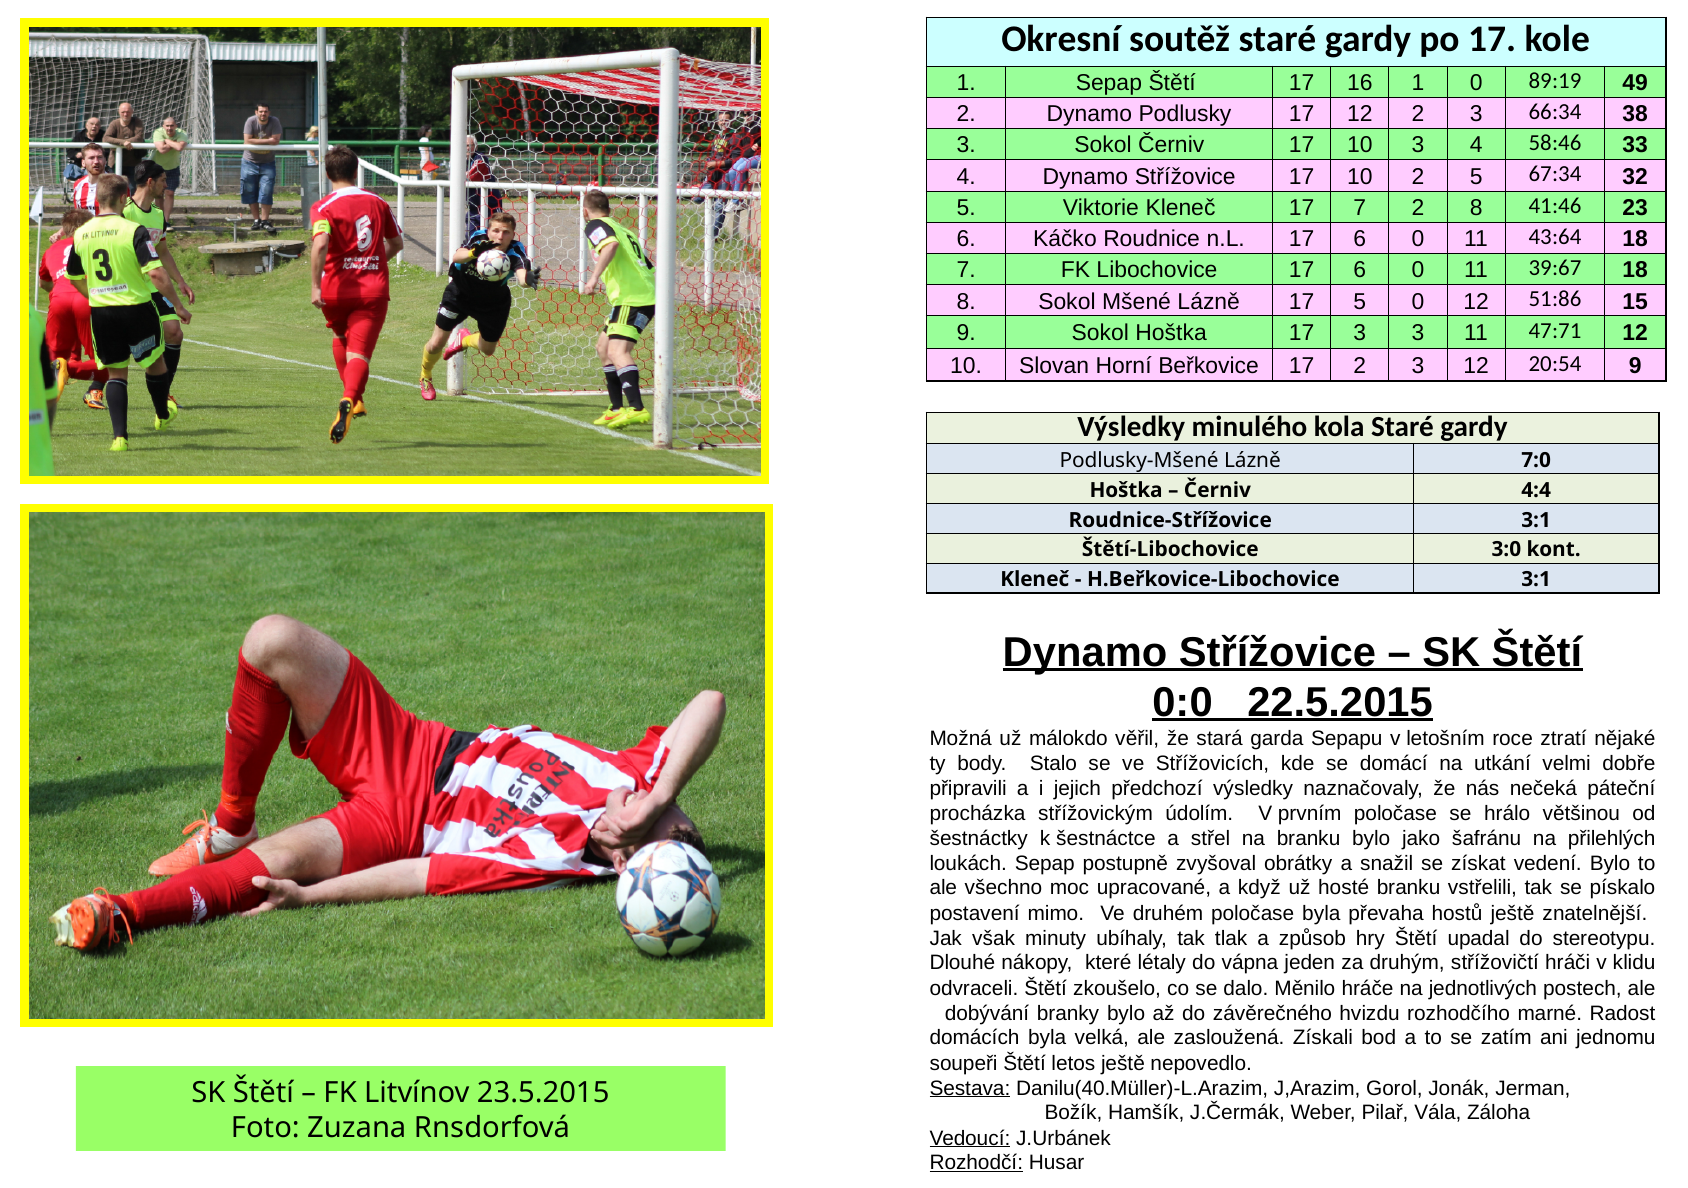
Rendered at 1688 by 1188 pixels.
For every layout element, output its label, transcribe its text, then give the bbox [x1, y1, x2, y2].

table_cell 0 [1389, 223, 1447, 253]
table_cell 38 [1605, 98, 1665, 128]
table_cell 17 [1273, 285, 1330, 315]
table_cell 12 [1605, 316, 1665, 348]
table_cell 32 [1605, 160, 1665, 191]
table_cell 7 [1331, 192, 1388, 222]
table_cell 39:67 [1506, 254, 1604, 284]
table_cell 17 [1273, 67, 1330, 97]
table_cell 47:71 [1506, 316, 1604, 348]
table_cell 10. [927, 349, 1005, 380]
table_cell 2 [1389, 98, 1447, 128]
table_cell Sokol Hoštka [1006, 316, 1272, 348]
table_cell Káčko Roudnice n.L. [1006, 223, 1272, 253]
table_cell 8 [1448, 192, 1505, 222]
table_cell 1. [927, 67, 1005, 97]
table_cell 17 [1273, 254, 1330, 284]
table_cell Sokol Mšené Lázně [1006, 285, 1272, 315]
table_cell 51:86 [1506, 285, 1604, 315]
table_cell 89:19 [1506, 67, 1604, 97]
table_cell 5 [1331, 285, 1388, 315]
table_cell 15 [1605, 285, 1665, 315]
table_cell Slovan Horní Beřkovice [1006, 349, 1272, 380]
table_cell Roudnice-Střížovice [927, 504, 1413, 533]
table_cell 11 [1448, 223, 1505, 253]
table_cell 3:1 [1414, 504, 1658, 533]
table_cell 8. [927, 285, 1005, 315]
table_cell 3 [1389, 349, 1447, 380]
table_cell 9. [927, 316, 1005, 348]
table_cell 4. [927, 160, 1005, 191]
table_cell 4:4 [1414, 474, 1658, 503]
table_cell 2. [927, 98, 1005, 128]
table_cell 20:54 [1506, 349, 1604, 380]
table_cell 1 [1389, 67, 1447, 97]
table_cell 43:64 [1506, 223, 1604, 253]
table_cell 12 [1448, 349, 1505, 380]
table_cell 16 [1331, 67, 1388, 97]
table_cell Sepap Štětí [1006, 67, 1272, 97]
table_cell 2 [1389, 192, 1447, 222]
table_cell 11 [1448, 254, 1505, 284]
table_cell 3 [1448, 98, 1505, 128]
table_cell Hoštka – Černiv [927, 474, 1413, 503]
text_box SK Štětí – FK Litvínov 23.5.2015 Foto: Zuzana Rnsdorfová [75, 1066, 726, 1151]
table_cell 3 [1389, 129, 1447, 159]
table_cell 17 [1273, 316, 1330, 348]
table_cell 5. [927, 192, 1005, 222]
table_cell Dynamo Střížovice [1006, 160, 1272, 191]
table_cell 12 [1448, 285, 1505, 315]
table_cell 3:0 kont. [1414, 534, 1658, 563]
picture [28, 26, 762, 476]
picture [28, 511, 765, 1020]
table_cell 33 [1605, 129, 1665, 159]
text_box Dynamo Střížovice – SK Štětí 0:0 22.5.2015 Možná už málokdo věřil, že stará garda Sepapu v letošním roce ztratí nějaké ty body. Stalo se ve Střížovicích, kde se domácí na utkání velmi dobře připravili a i jejich předchozí výsledky naznačovaly, že nás nečeká páteční procházka střížovickým údolím. V prvním poločase se hrálo většinou od šestnáctky k šestnáctce a střel na branku bylo jako šafránu na přilehlých loukách. Sepap postupně zvyšoval obrátky a snažil se získat vedení. Bylo to ale všechno moc upracované, a když už hosté branku vstřelili, tak se pískalo postavení mimo. Ve druhém poločase byla převaha hostů ještě znatelnější. Jak však minuty ubíhaly, tak tlak a způsob hry Štětí upadal do stereotypu. Dlouhé nákopy, které létaly do vápna jeden za druhým, střížovičtí hráči v klidu odvraceli. Štětí zkoušelo, co se dalo. Měnilo hráče na jednotlivých postech, ale dobývání branky bylo až do závěrečného hvizdu rozhodčího marné. Radost domácích byla velká, ale zasloužená. Získali bod a to se zatím ani jednomu soupeři Štětí letos ještě nepovedlo. Sestava: Danilu(40.Müller)-L.Arazim, J,Arazim, Gorol, Jonák, Jerman, Božík, Hamšík, J.Čermák, Weber, Pilař, Vála, Záloha Vedoucí: J.Urbánek Rozhodčí: Husar [914, 616, 1671, 1182]
table_cell 3. [927, 129, 1005, 159]
table_cell 17 [1273, 98, 1330, 128]
table_cell 3:1 [1414, 564, 1658, 592]
table_cell 10 [1331, 129, 1388, 159]
table_cell 0 [1389, 254, 1447, 284]
table_cell 3 [1389, 316, 1447, 348]
table_cell 9 [1605, 349, 1665, 380]
table_cell 49 [1605, 67, 1665, 97]
table_cell 41:46 [1506, 192, 1604, 222]
table_cell 12 [1331, 98, 1388, 128]
table_cell Podlusky-Mšené Lázně [927, 444, 1413, 473]
table_cell 67:34 [1506, 160, 1604, 191]
table_cell 0 [1389, 285, 1447, 315]
table_header Výsledky minulého kola Staré gardy [927, 413, 1658, 443]
table_cell 10 [1331, 160, 1388, 191]
table_cell Viktorie Kleneč [1006, 192, 1272, 222]
table_cell 17 [1273, 223, 1330, 253]
table_cell 66:34 [1506, 98, 1604, 128]
table_cell 17 [1273, 129, 1330, 159]
table_cell 17 [1273, 349, 1330, 380]
table_cell 2 [1331, 349, 1388, 380]
table_cell 6 [1331, 223, 1388, 253]
table_cell 7. [927, 254, 1005, 284]
table_cell 18 [1605, 254, 1665, 284]
table_cell 5 [1448, 160, 1505, 191]
table_cell Štětí-Libochovice [927, 534, 1413, 563]
table_cell 17 [1273, 160, 1330, 191]
table_cell 0 [1448, 67, 1505, 97]
table_cell 2 [1389, 160, 1447, 191]
table_cell 23 [1605, 192, 1665, 222]
table_cell 58:46 [1506, 129, 1604, 159]
table_cell 6. [927, 223, 1005, 253]
table_cell 17 [1273, 192, 1330, 222]
table_cell 18 [1605, 223, 1665, 253]
table_header Okresní soutěž staré gardy po 17. kole [927, 18, 1665, 66]
table_cell Dynamo Podlusky [1006, 98, 1272, 128]
table_cell 3 [1331, 316, 1388, 348]
table_cell Sokol Černiv [1006, 129, 1272, 159]
table_cell 11 [1448, 316, 1505, 348]
table_cell 6 [1331, 254, 1388, 284]
table_cell FK Libochovice [1006, 254, 1272, 284]
table_cell 7:0 [1414, 444, 1658, 473]
table_cell Kleneč - H.Beřkovice-Libochovice [927, 564, 1413, 592]
table_cell 4 [1448, 129, 1505, 159]
